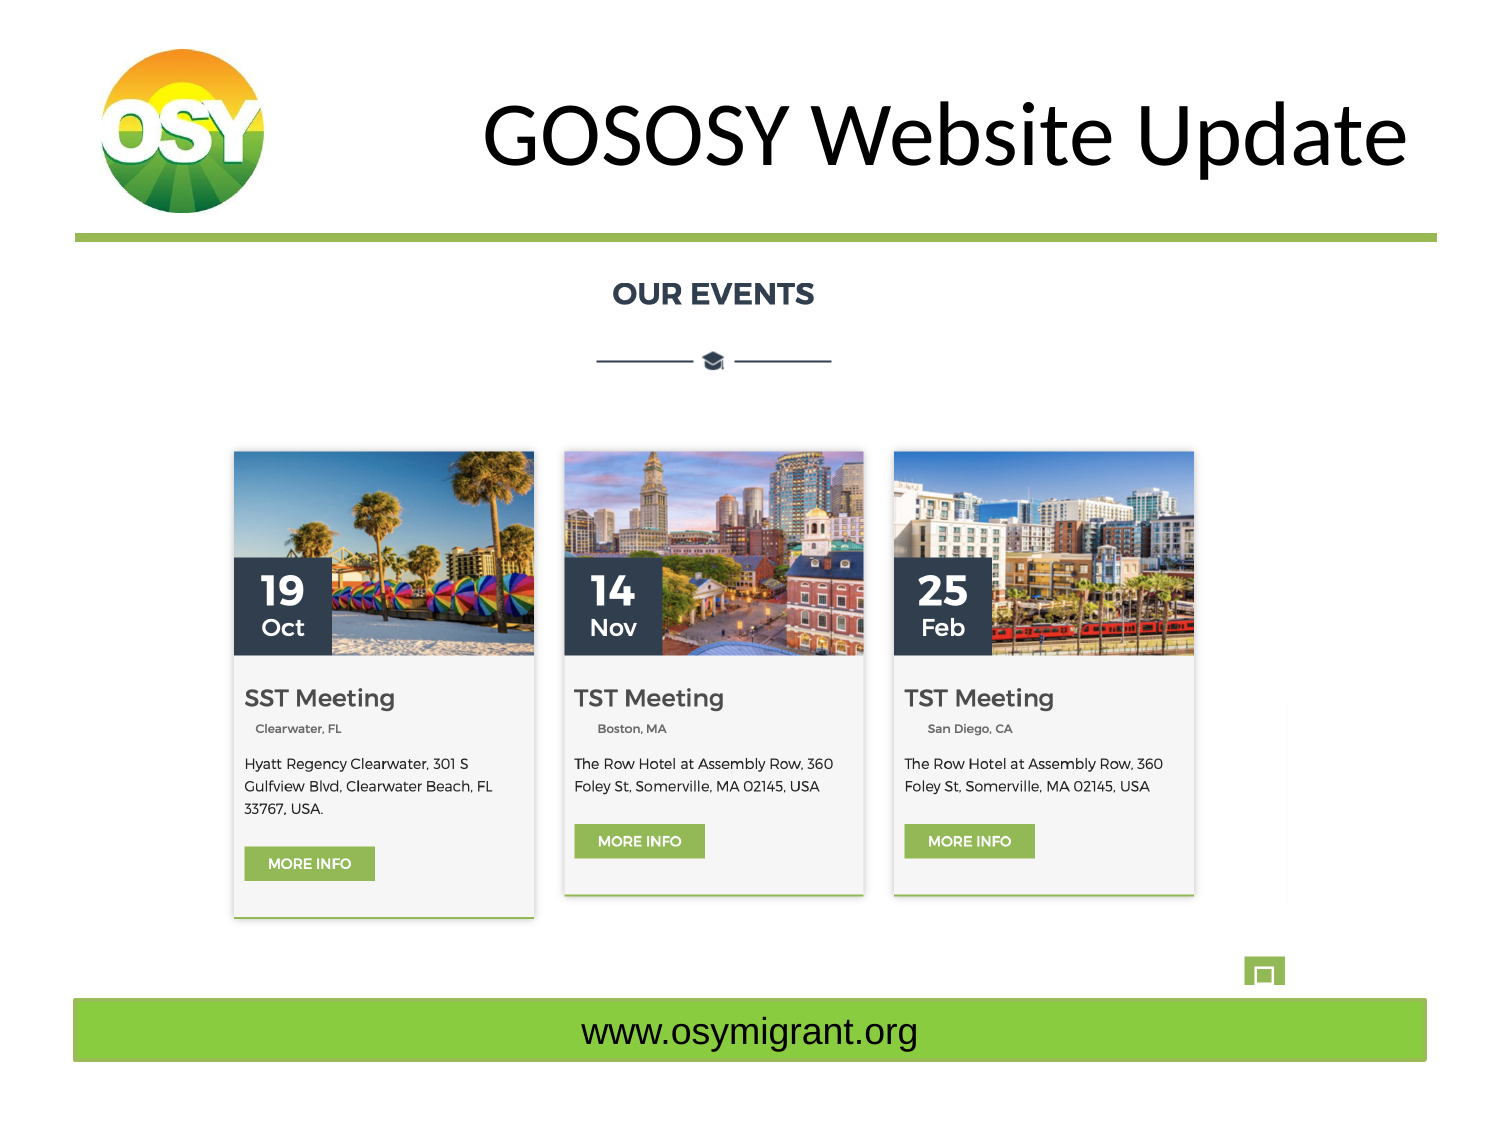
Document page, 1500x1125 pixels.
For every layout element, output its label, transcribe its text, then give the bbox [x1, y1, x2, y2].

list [211, 266, 1289, 985]
title GOSOSY Website Update [75, 45, 1425, 213]
text_box www.osymigrant.org [74, 999, 1425, 1060]
picture [100, 49, 266, 213]
